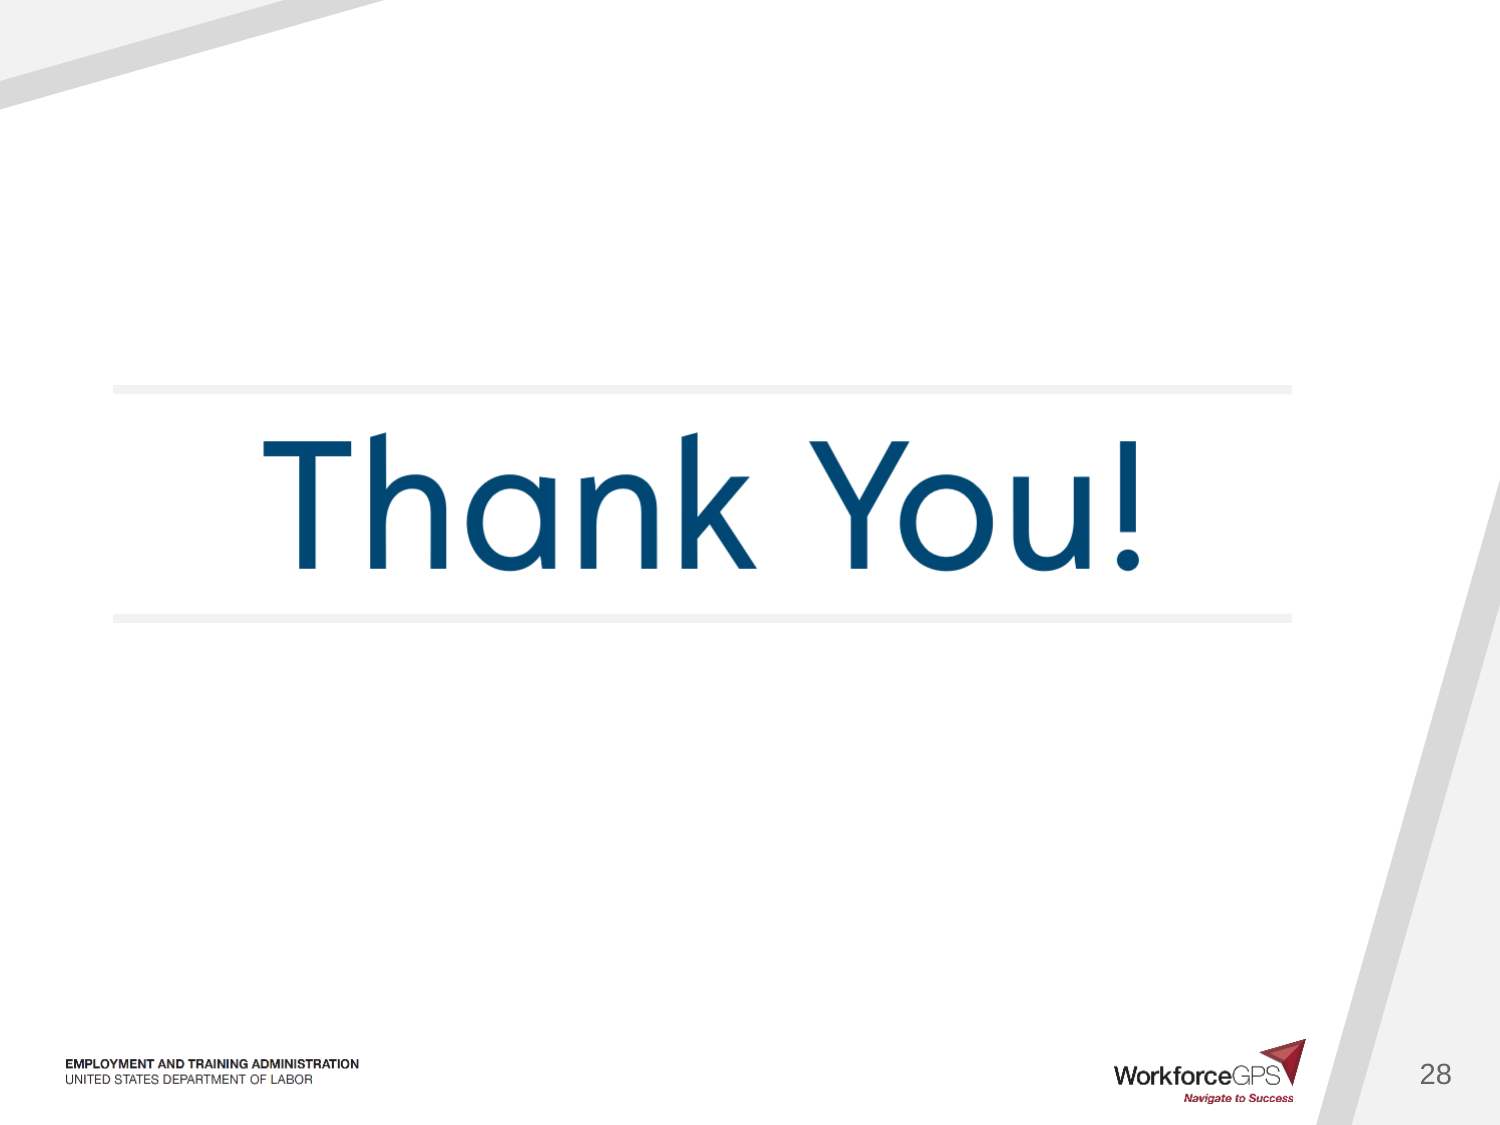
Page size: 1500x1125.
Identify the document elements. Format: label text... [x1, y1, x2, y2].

slide_number 28 [1343, 1042, 1468, 1103]
picture [1112, 1038, 1308, 1105]
picture [113, 372, 1292, 634]
picture [59, 1053, 370, 1092]
